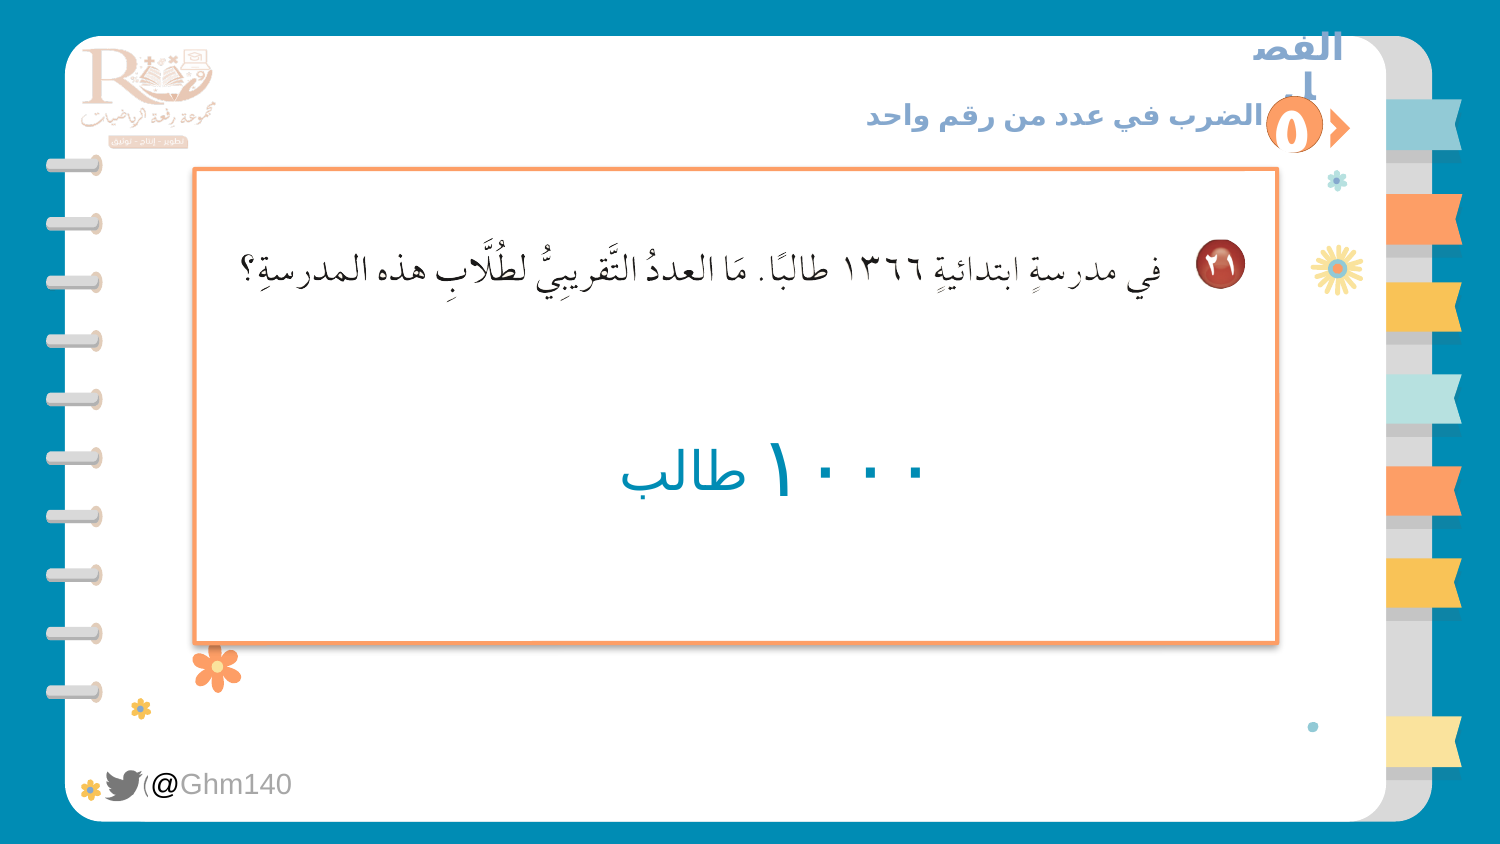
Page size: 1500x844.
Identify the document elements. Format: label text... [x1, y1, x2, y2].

text_box الفصل [1237, 44, 1362, 92]
text_box ١٠٠٠ [751, 406, 946, 521]
text_box الضرب في عدد من رقم واحد [848, 80, 1270, 153]
text_box طالب [611, 428, 757, 509]
text_box [1341, 119, 1351, 138]
picture [240, 237, 1246, 303]
text_box [194, 168, 1278, 644]
text_box ٥ [1244, 68, 1341, 172]
